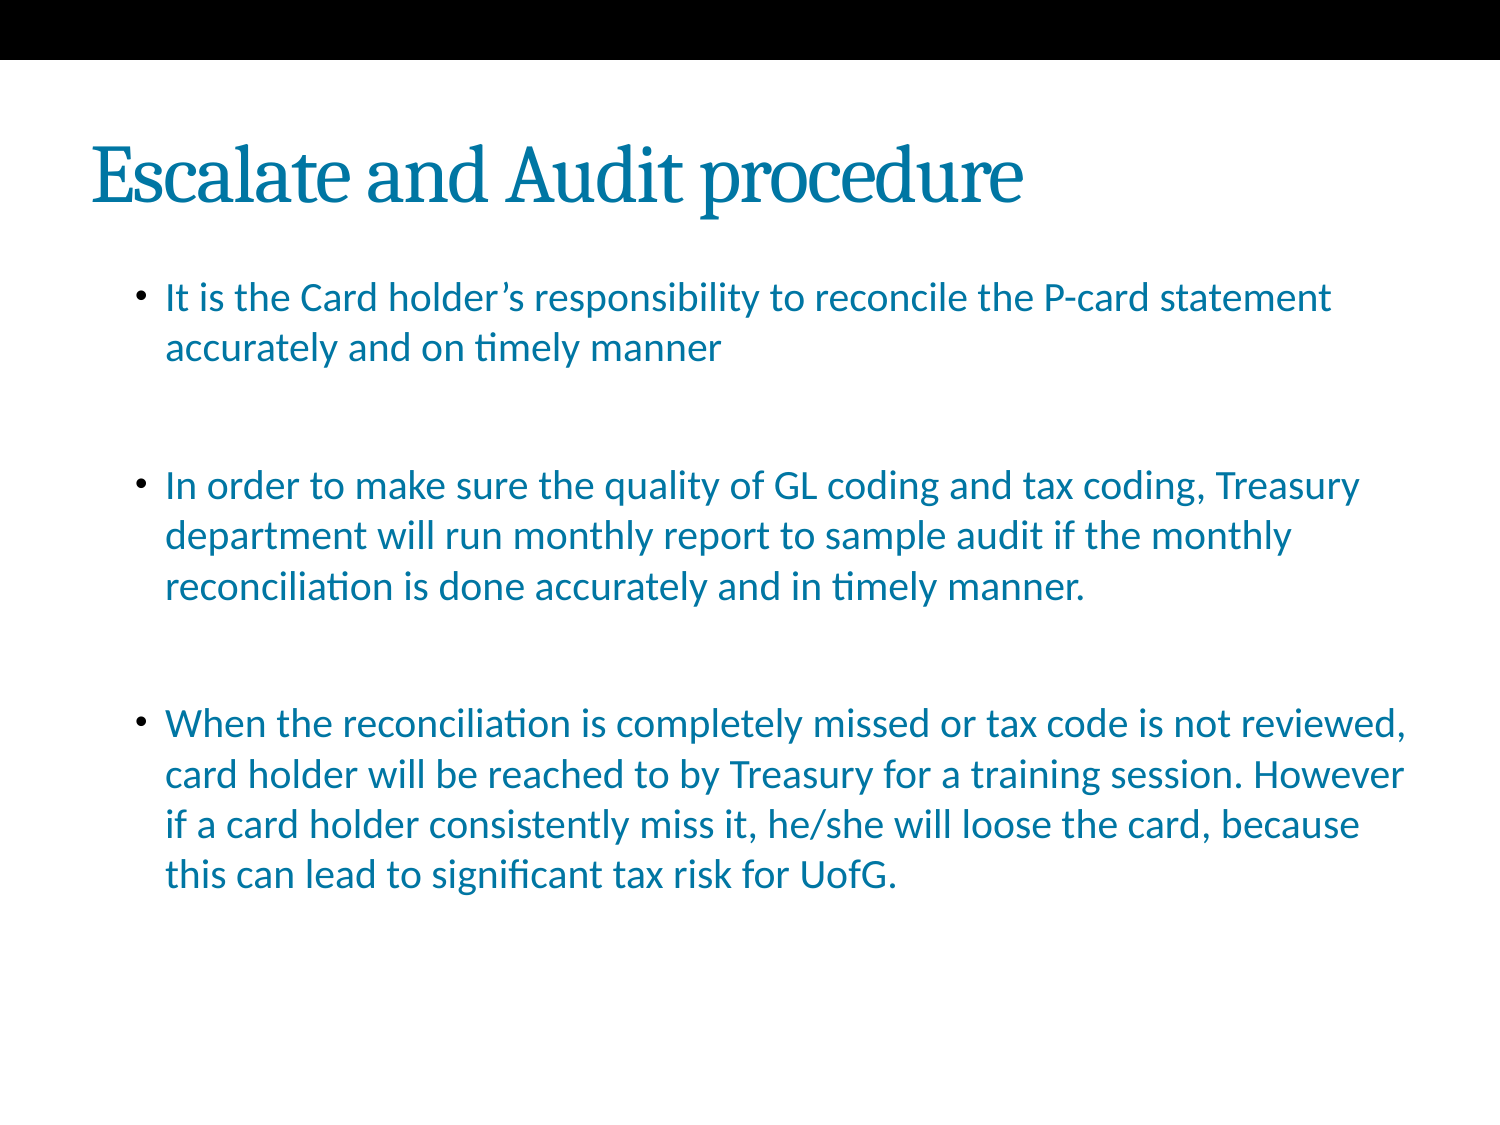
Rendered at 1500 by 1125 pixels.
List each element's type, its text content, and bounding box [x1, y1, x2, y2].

title Escalate and Audit procedure [75, 87, 1425, 250]
list It is the Card holder’s responsibility to reconcile the P-card statement accurately and on timely manner In order to make sure the quality of GL coding and tax coding, Treasury department will run monthly report to sample audit if the monthly reconciliation is done accurately and in timely manner. When the reconciliation is completely missed or tax code is not reviewed, card holder will be reached to by Treasury for a training session. However if a card holder consistently miss it, he/she will loose the card, because this can lead to significant tax risk for UofG. [75, 262, 1425, 1063]
